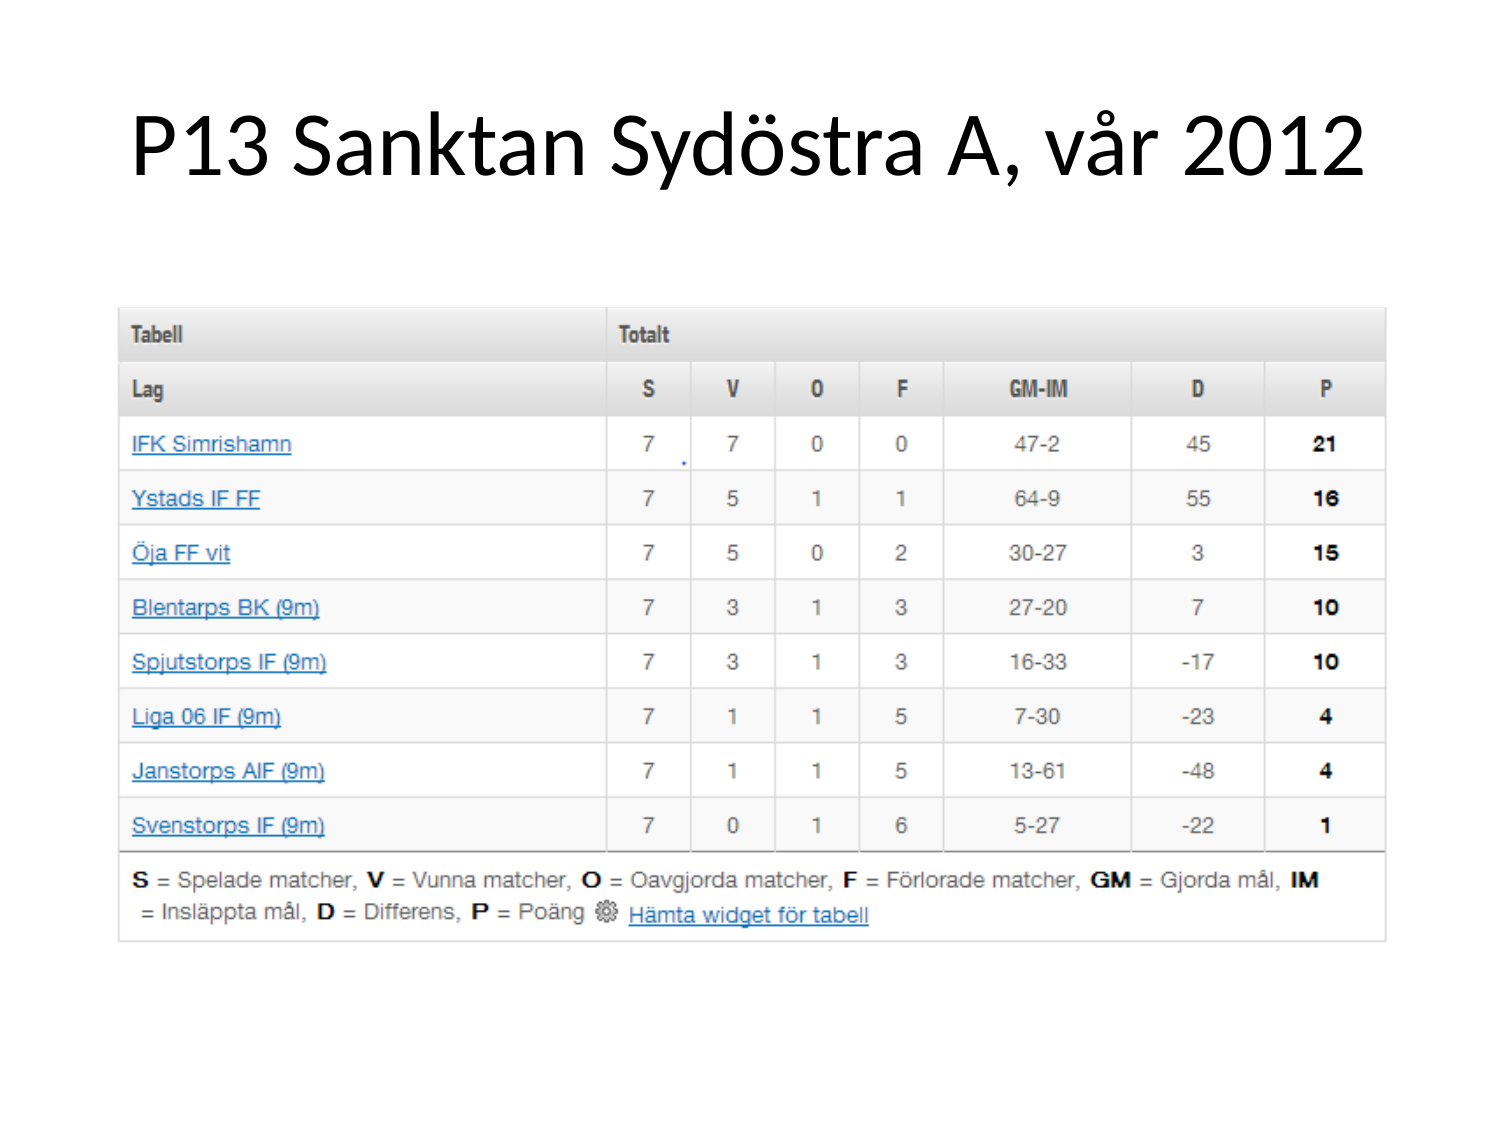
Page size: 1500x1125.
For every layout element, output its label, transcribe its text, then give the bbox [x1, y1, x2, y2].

picture [99, 306, 1401, 960]
title P13 Sanktan Sydöstra A, vår 2012 [75, 45, 1425, 233]
